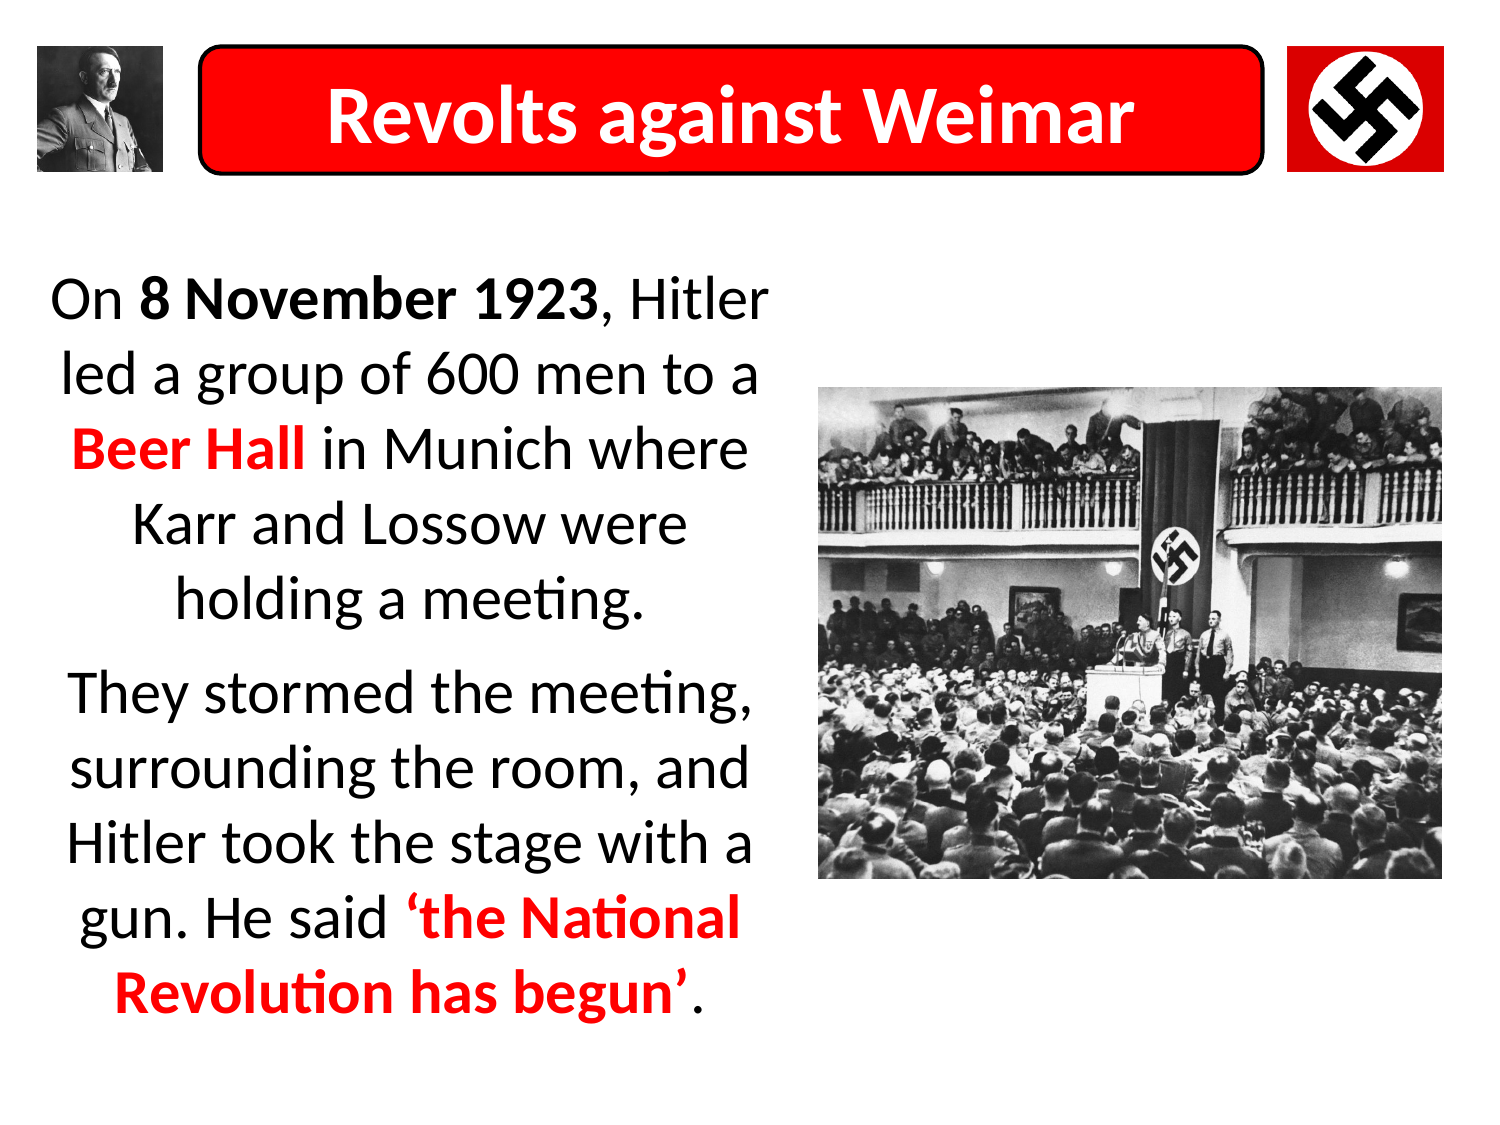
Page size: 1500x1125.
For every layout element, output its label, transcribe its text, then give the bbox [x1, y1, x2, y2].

picture [37, 46, 163, 172]
text_box On 8 November 1923, Hitler led a group of 600 men to a Beer Hall in Munich where Karr and Lossow were holding a meeting. They stormed the meeting, surrounding the room, and Hitler took the stage with a gun. He said ‘the National Revolution has begun’. [34, 249, 788, 1033]
picture [817, 387, 1442, 879]
text_box Revolts against Weimar [197, 44, 1265, 176]
picture [1287, 46, 1444, 172]
